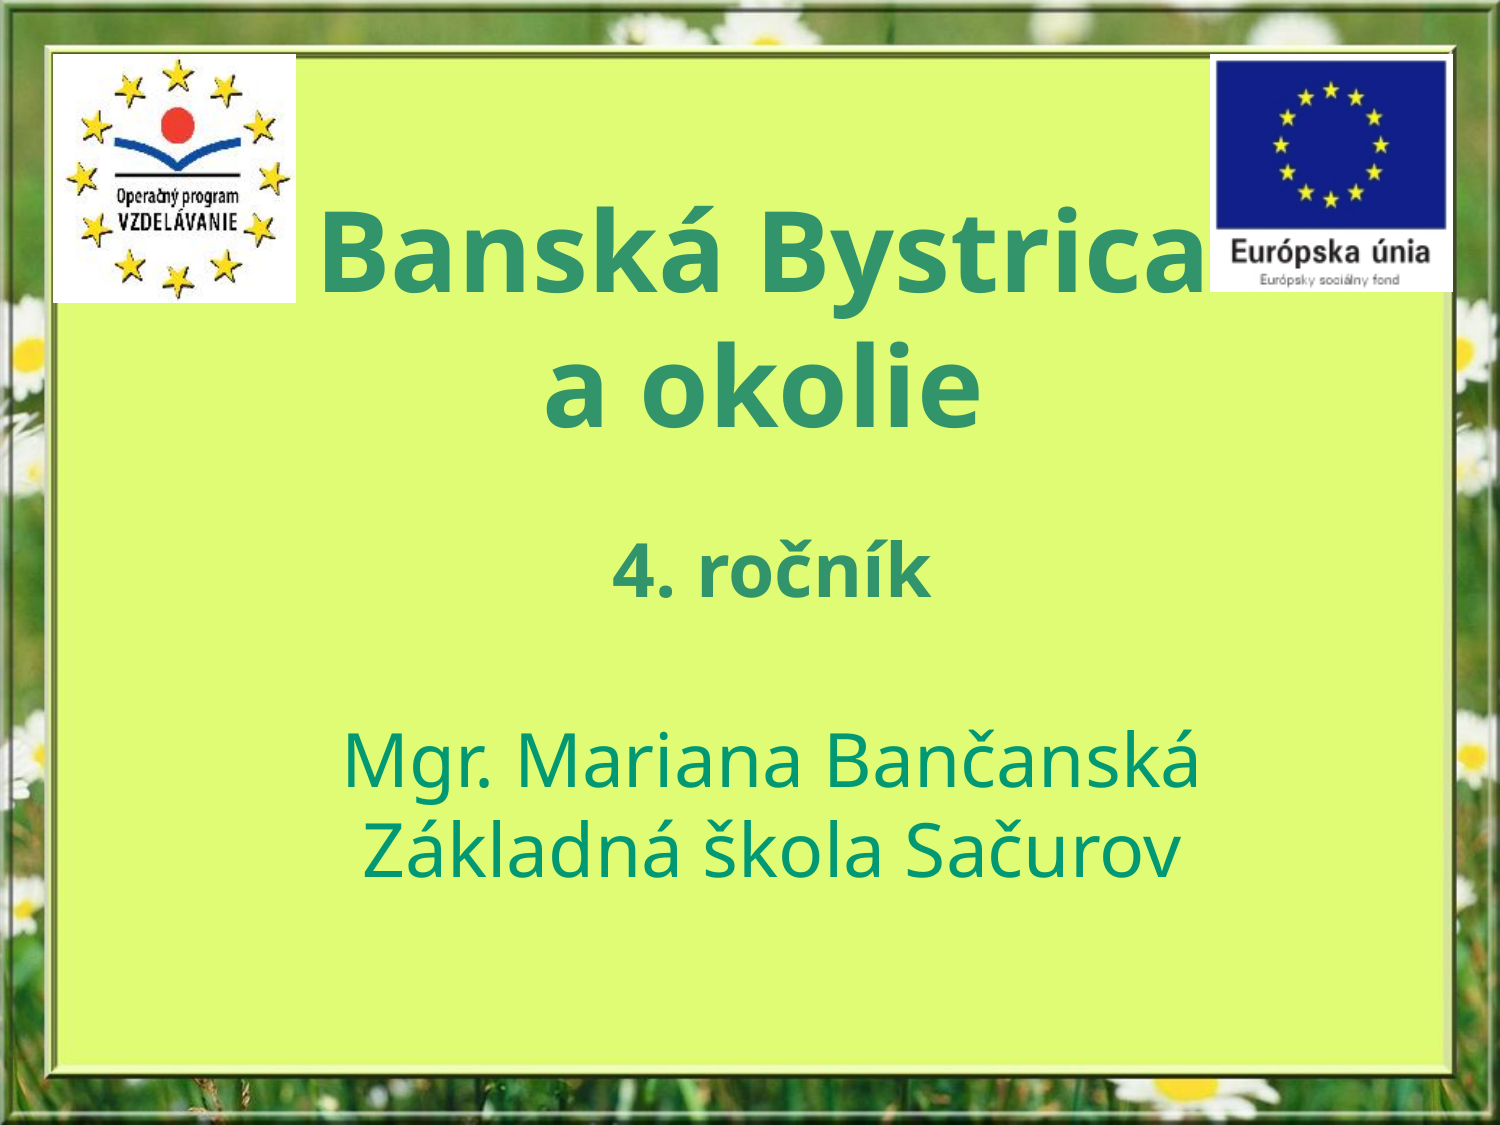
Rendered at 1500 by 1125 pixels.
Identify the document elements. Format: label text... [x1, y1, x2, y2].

text_box Banská Bystrica a okolie [300, 172, 1226, 458]
picture [0, 0, 1500, 1125]
text_box 4. ročník Mgr. Mariana Bančanská Základná škola Sačurov [326, 515, 1219, 900]
